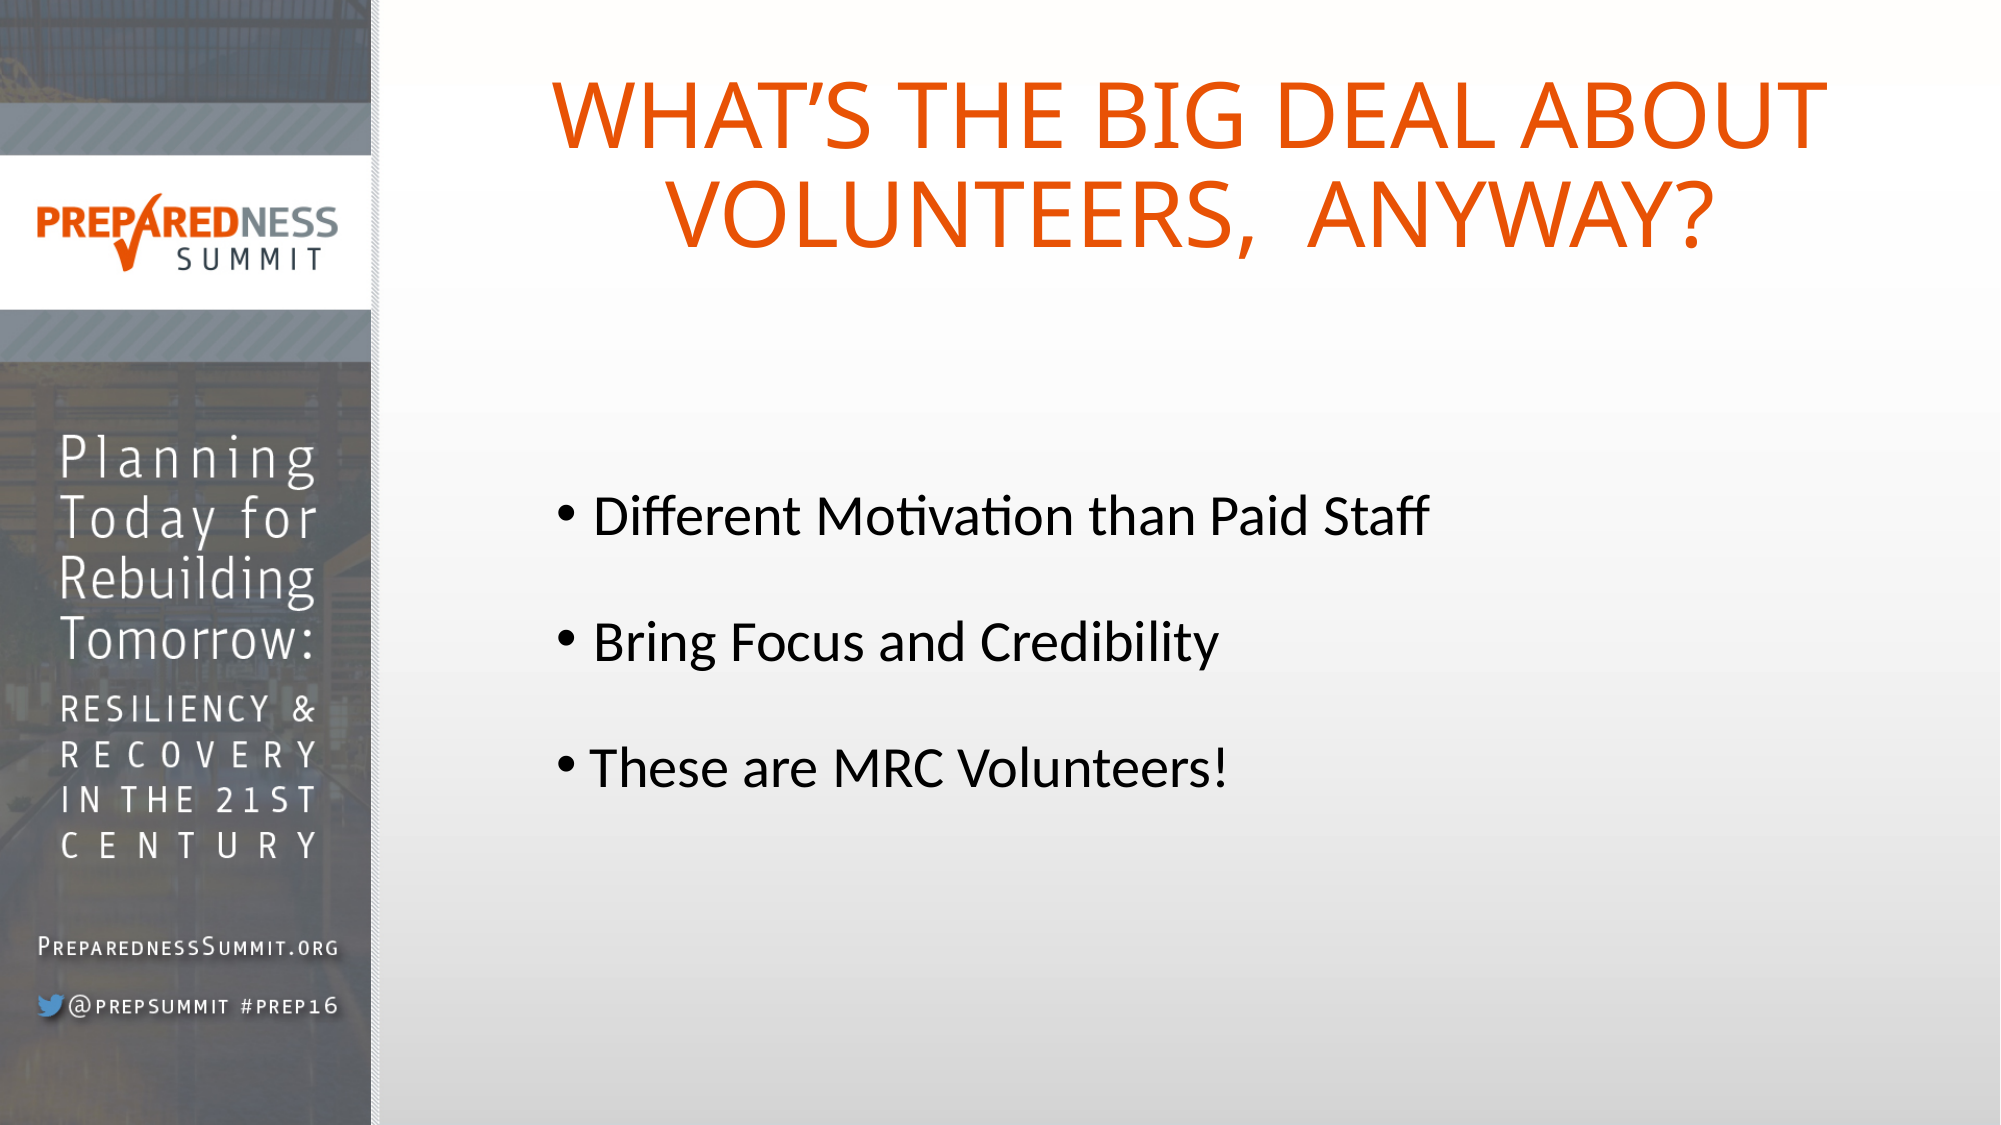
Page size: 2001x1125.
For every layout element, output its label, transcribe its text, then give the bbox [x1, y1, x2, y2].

list Different Motivation than Paid Staff Bring Focus and Credibility These are MRC Volunteers! [540, 434, 1521, 893]
picture [0, 0, 2001, 1125]
title WHAT’S THE BIG DEAL ABOUT VOLUNTEERS, ANYWAY? [420, 59, 1961, 278]
